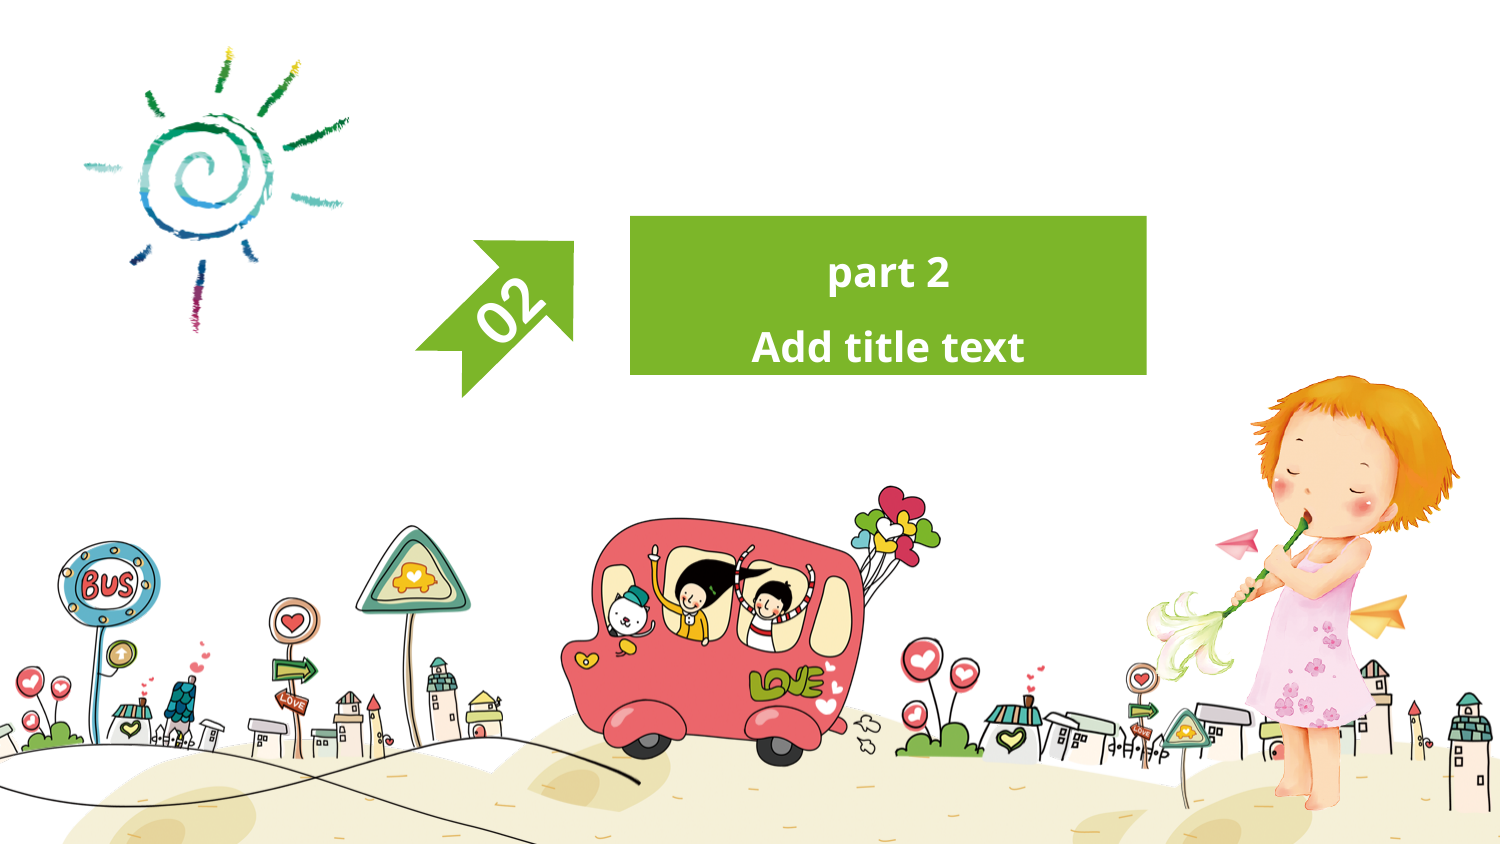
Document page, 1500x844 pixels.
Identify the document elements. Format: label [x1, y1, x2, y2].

text_box [0, 46, 1500, 844]
